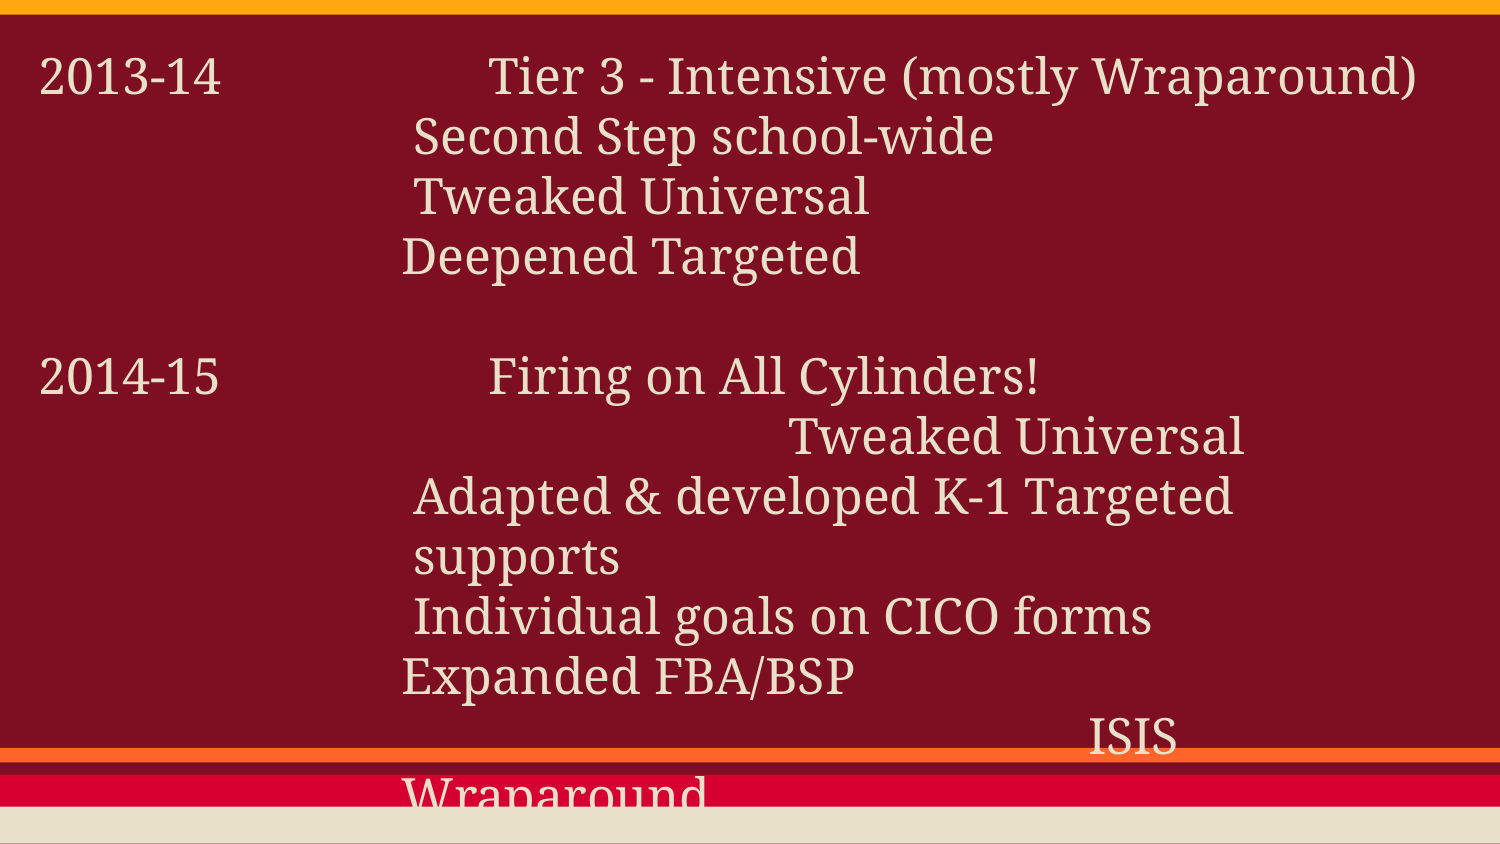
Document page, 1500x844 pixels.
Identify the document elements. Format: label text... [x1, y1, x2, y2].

list 2013-14 Tier 3 - Intensive (mostly Wraparound) Second Step school-wide Tweaked Universal Deepened Targeted 2014-15 Firing on All Cylinders! Tweaked Universal Adapted & developed K-1 Targeted supports Individual goals on CICO forms Expanded FBA/BSP ISIS Wraparound [23, 29, 1465, 750]
